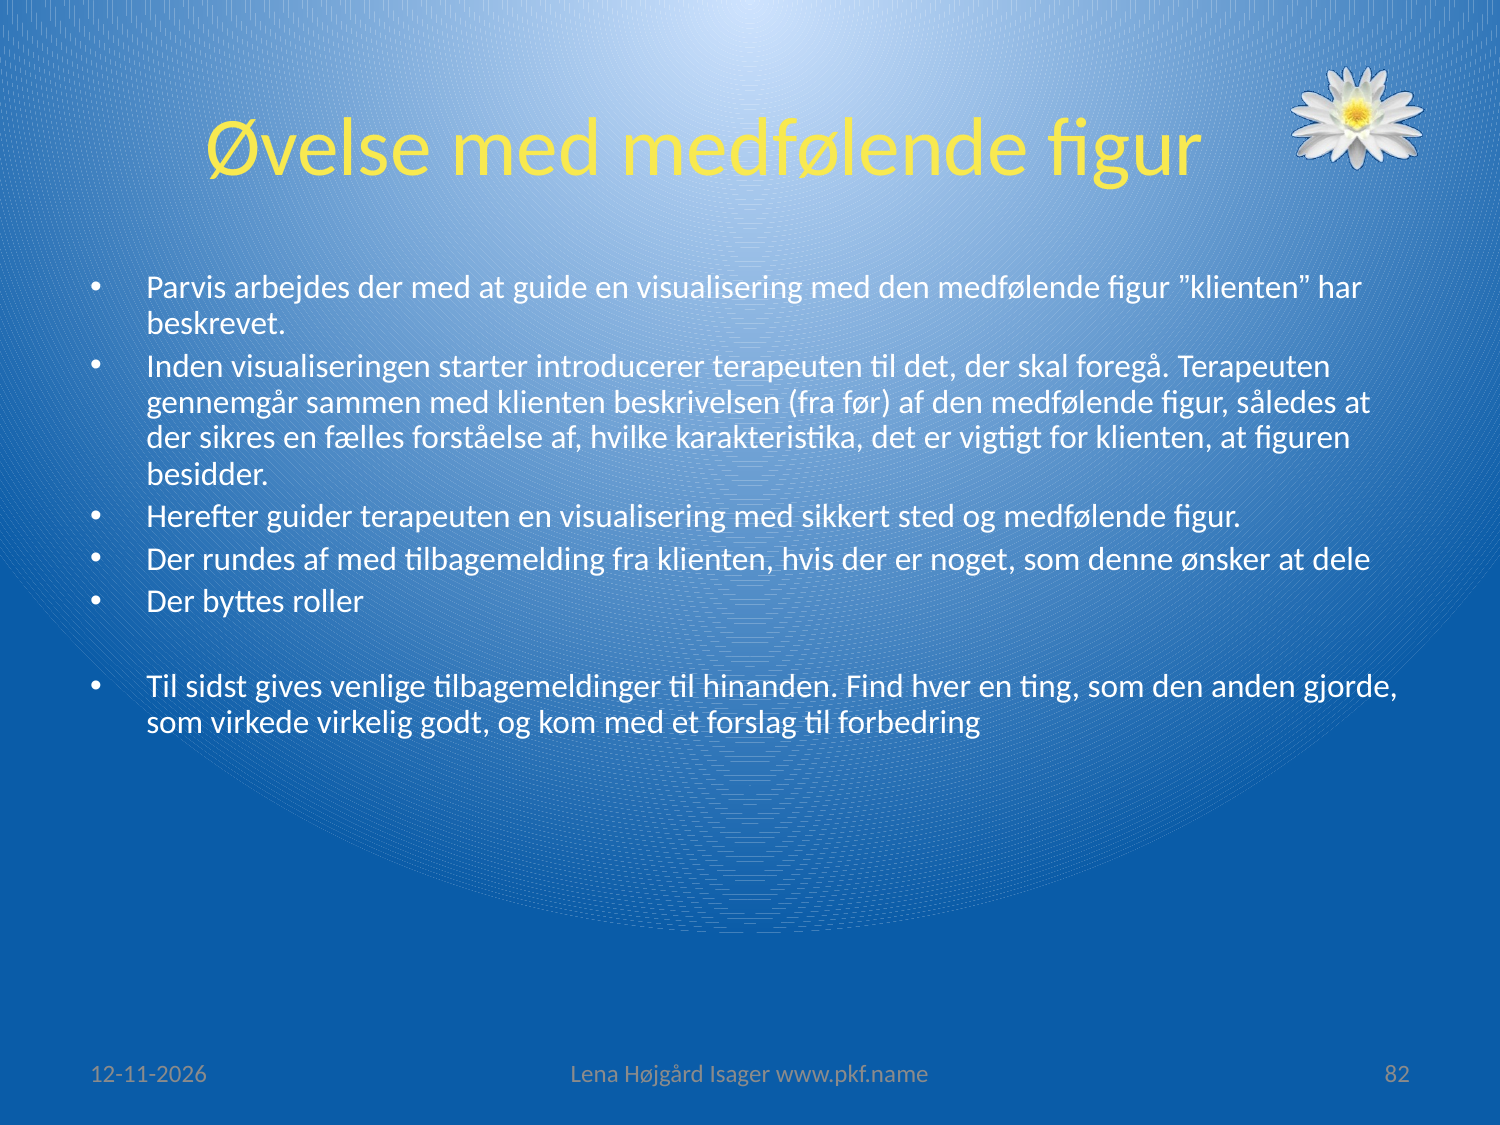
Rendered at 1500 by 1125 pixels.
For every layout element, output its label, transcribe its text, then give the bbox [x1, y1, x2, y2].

footer Lena Højgård Isager www.pkf.name [512, 1042, 988, 1103]
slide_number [75, 1042, 425, 1103]
title Øvelse med medfølende figur [27, 48, 1378, 236]
slide_number 82 [1074, 1042, 1425, 1103]
list Parvis arbejdes der med at guide en visualisering med den medfølende figur ”klienten” har beskrevet. Inden visualiseringen starter introducerer terapeuten til det, der skal foregå. Terapeuten gennemgår sammen med klienten beskrivelsen (fra før) af den medfølende figur, således at der sikres en fælles forståelse af, hvilke karakteristika, det er vigtigt for klienten, at figuren besidder. Herefter guider terapeuten en visualisering med sikkert sted og medfølende figur. Der rundes af med tilbagemelding fra klienten, hvis der er noget, som denne ønsker at dele Der byttes roller Til sidst gives venlige tilbagemeldinger til hinanden. Find hver en ting, som den anden gjorde, som virkede virkelig godt, og kom med et forslag til forbedring [75, 262, 1425, 1005]
picture [1279, 55, 1434, 191]
